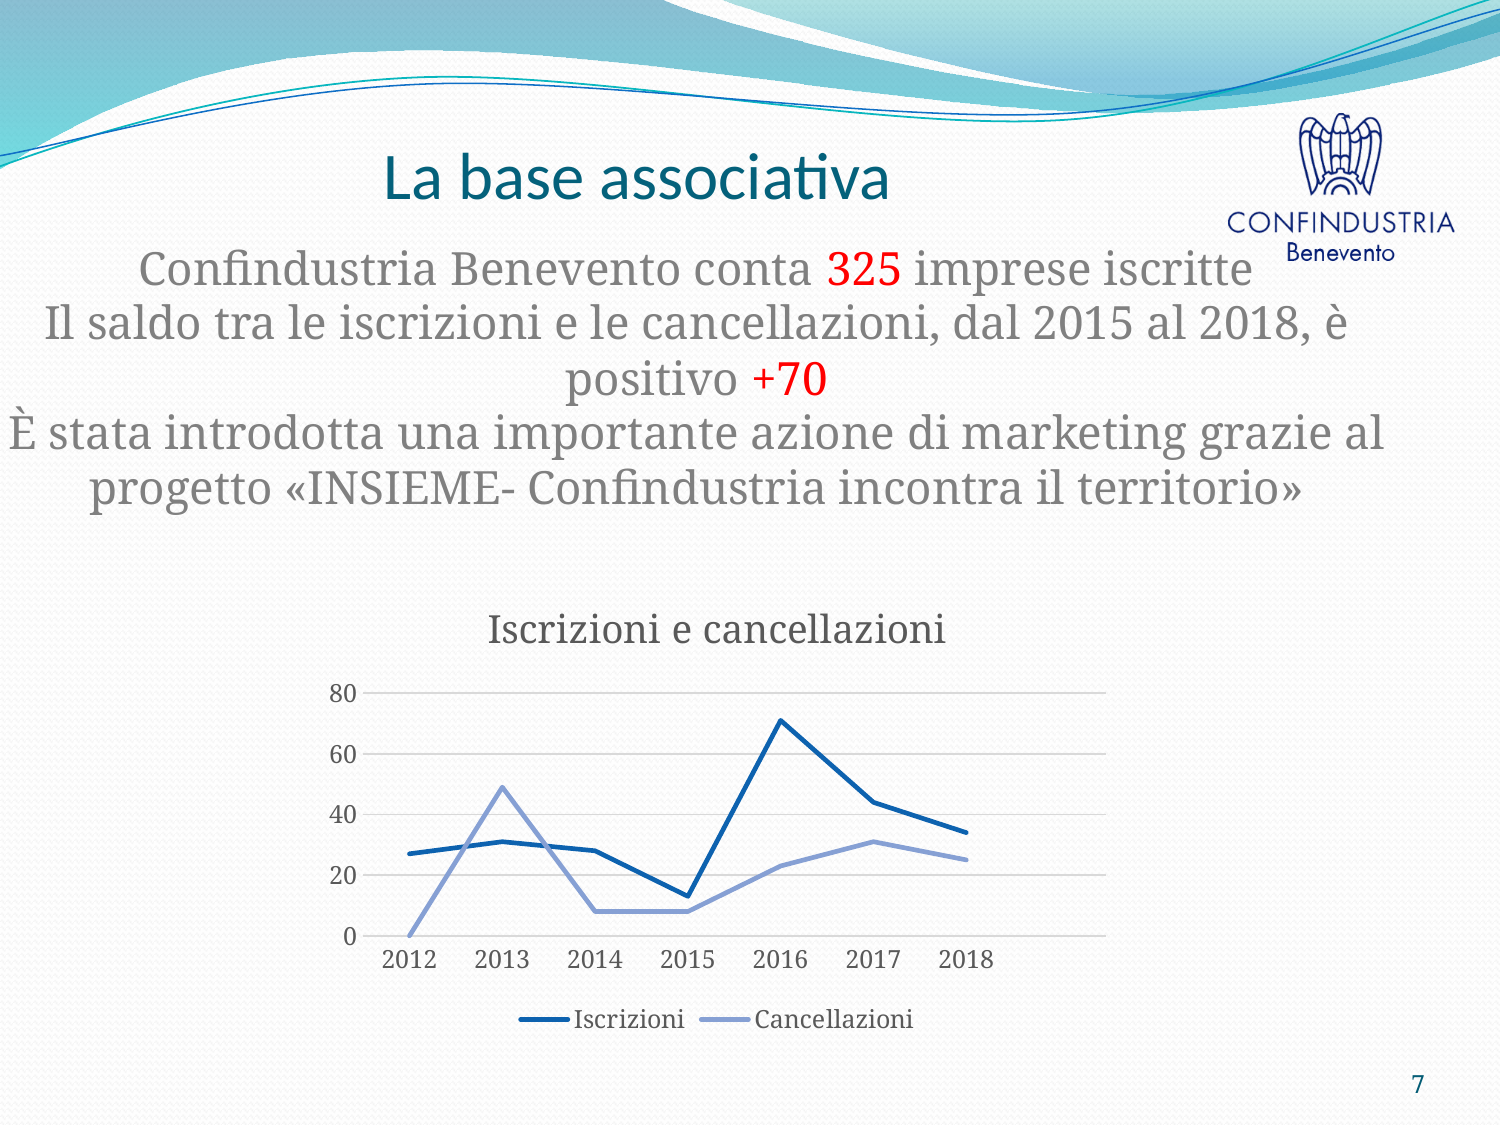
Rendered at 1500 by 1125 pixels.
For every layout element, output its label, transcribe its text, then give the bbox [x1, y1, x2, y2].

picture [1224, 113, 1458, 269]
text_box La base associativa [76, 125, 1199, 221]
slide_number 7 [1299, 1042, 1425, 1103]
chart [312, 572, 1122, 1043]
text_box Confindustria Benevento conta 325 imprese iscritte Il saldo tra le iscrizioni e le cancellazioni, dal 2015 al 2018, è positivo +70 È stata introdotta una importante azione di marketing grazie al progetto «INSIEME- Confindustria incontra il territorio» [0, 231, 1412, 522]
